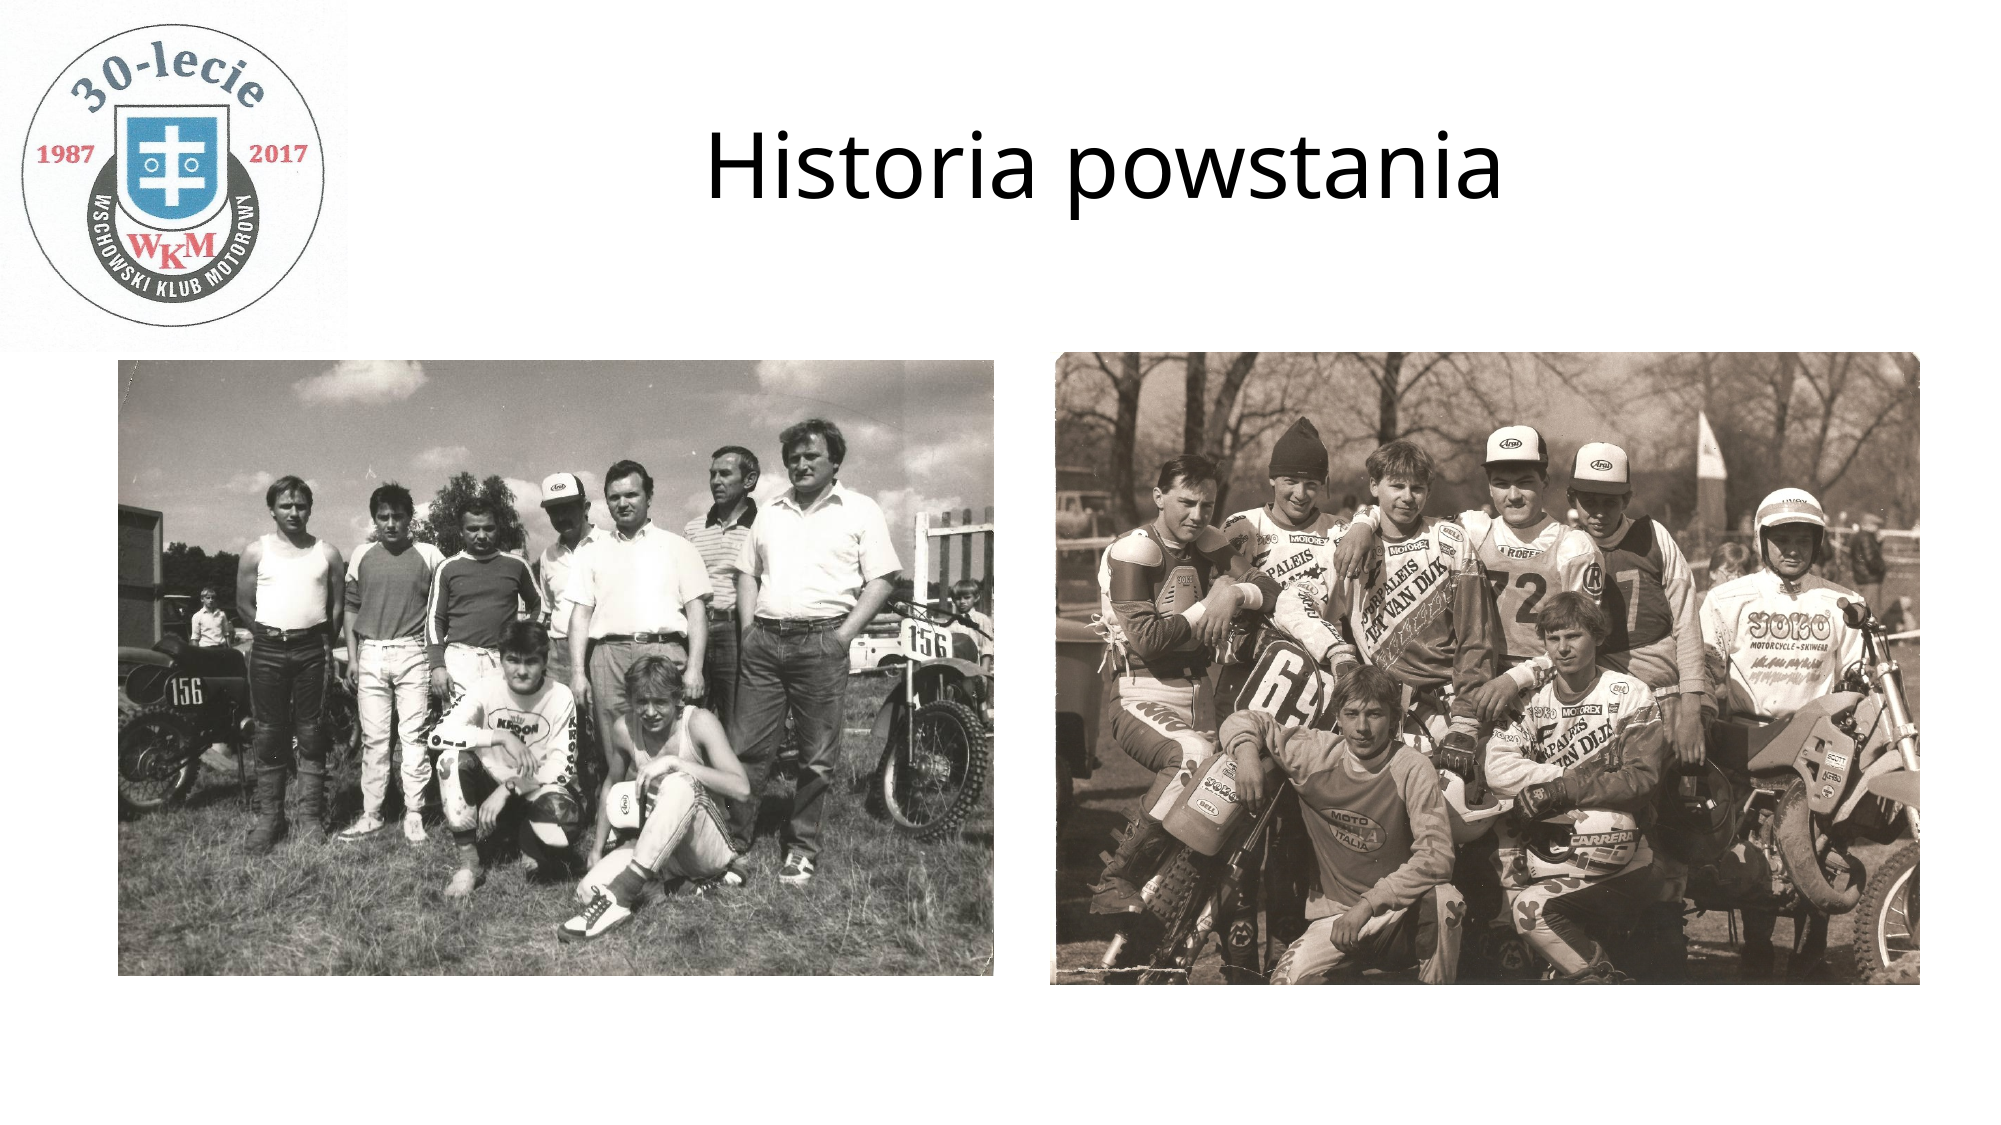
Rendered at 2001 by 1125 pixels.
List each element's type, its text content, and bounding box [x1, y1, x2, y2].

title Historia powstania [348, 59, 1863, 278]
picture [0, 0, 348, 353]
picture [1049, 352, 1920, 985]
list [118, 360, 994, 976]
